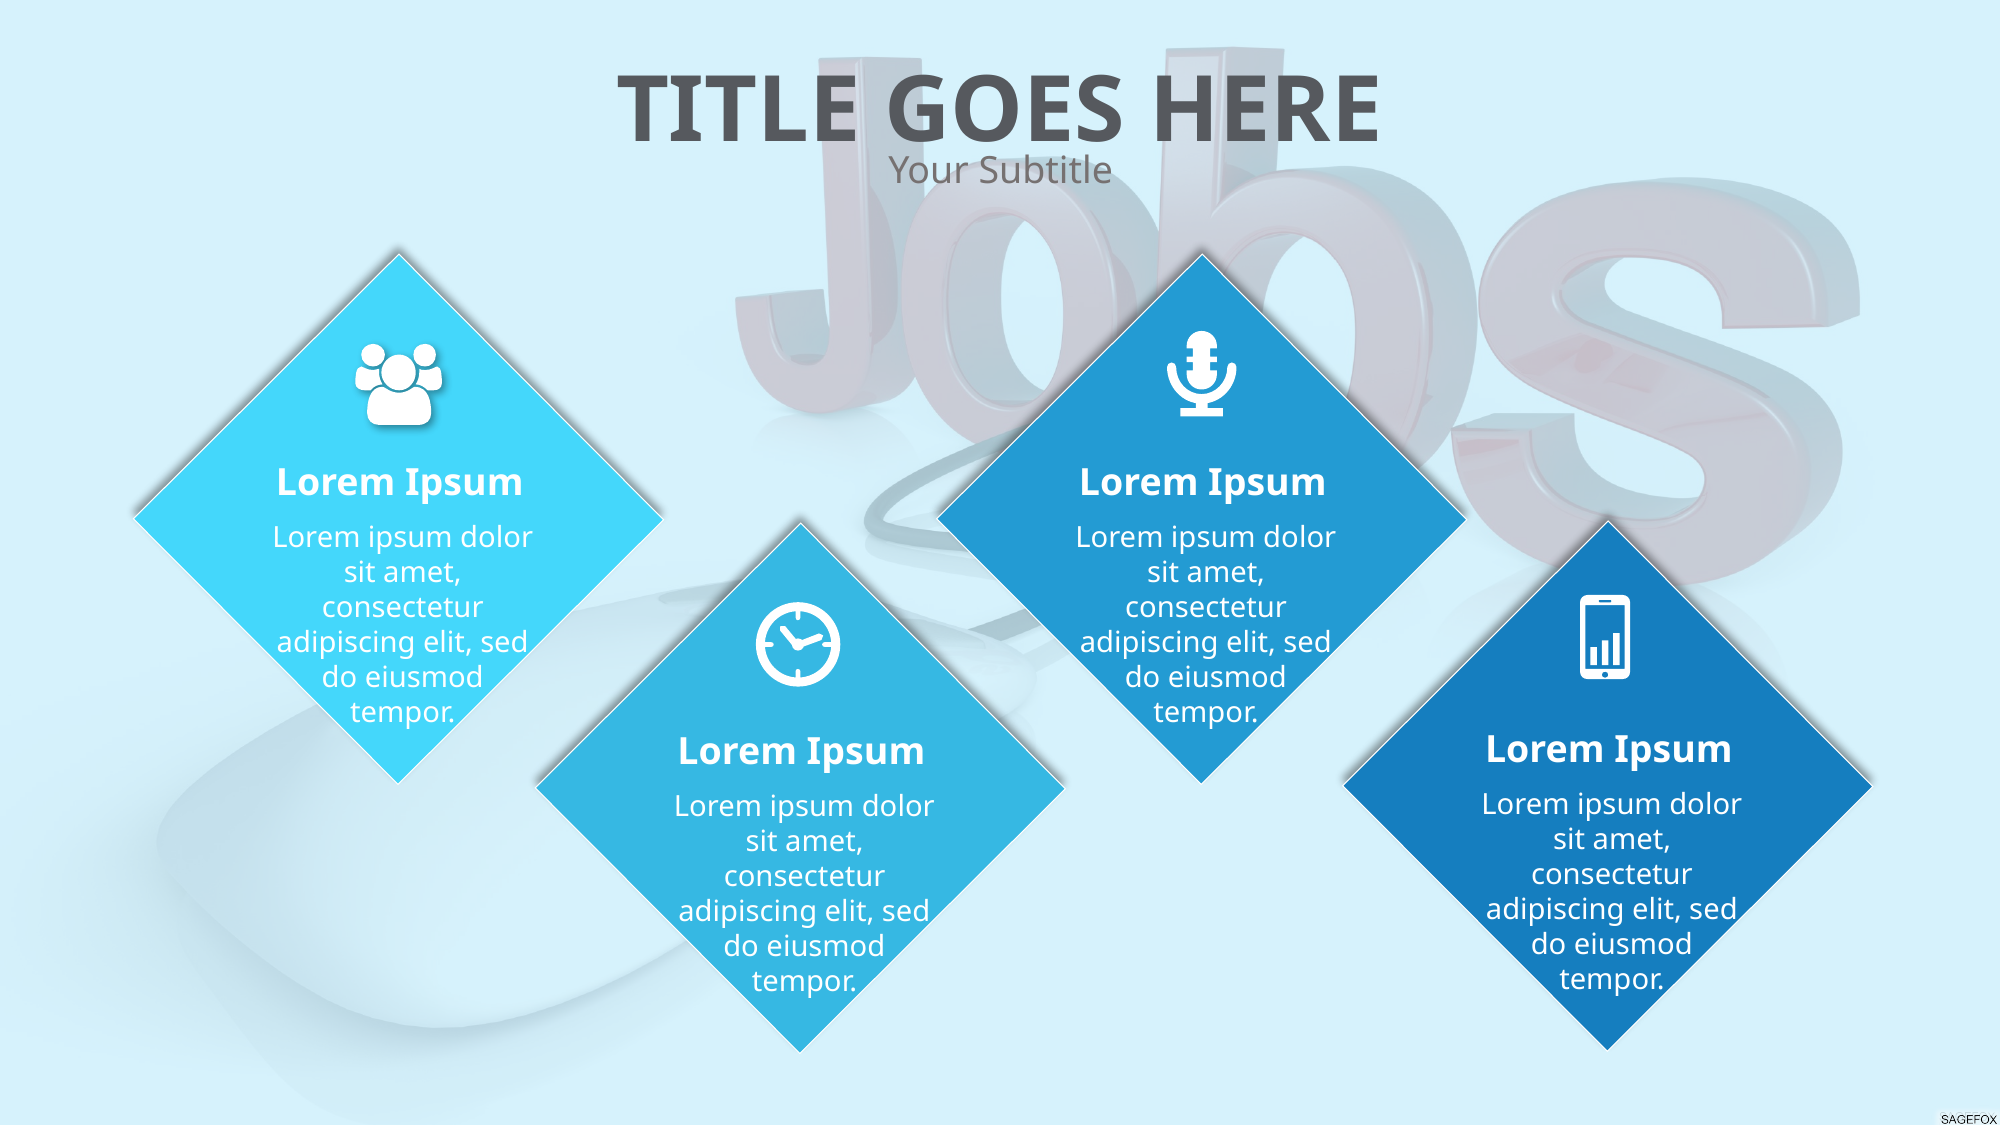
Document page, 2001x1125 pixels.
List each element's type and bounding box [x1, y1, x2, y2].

text_box [1341, 519, 1875, 903]
text_box [280, 668, 517, 786]
text_box [355, 343, 442, 425]
text_box [682, 937, 919, 1055]
text_box [651, 719, 952, 937]
text_box [249, 450, 550, 668]
text_box [755, 602, 841, 687]
text_box [548, 42, 1452, 199]
picture [1938, 1114, 1999, 1125]
text_box [1458, 717, 1759, 935]
text_box [1052, 450, 1353, 668]
text_box [1489, 935, 1726, 1053]
text_box [935, 252, 1469, 637]
text_box [1580, 594, 1631, 679]
text_box [533, 521, 1067, 906]
text_box [1083, 668, 1320, 786]
text_box [131, 252, 666, 637]
text_box [1167, 330, 1237, 417]
